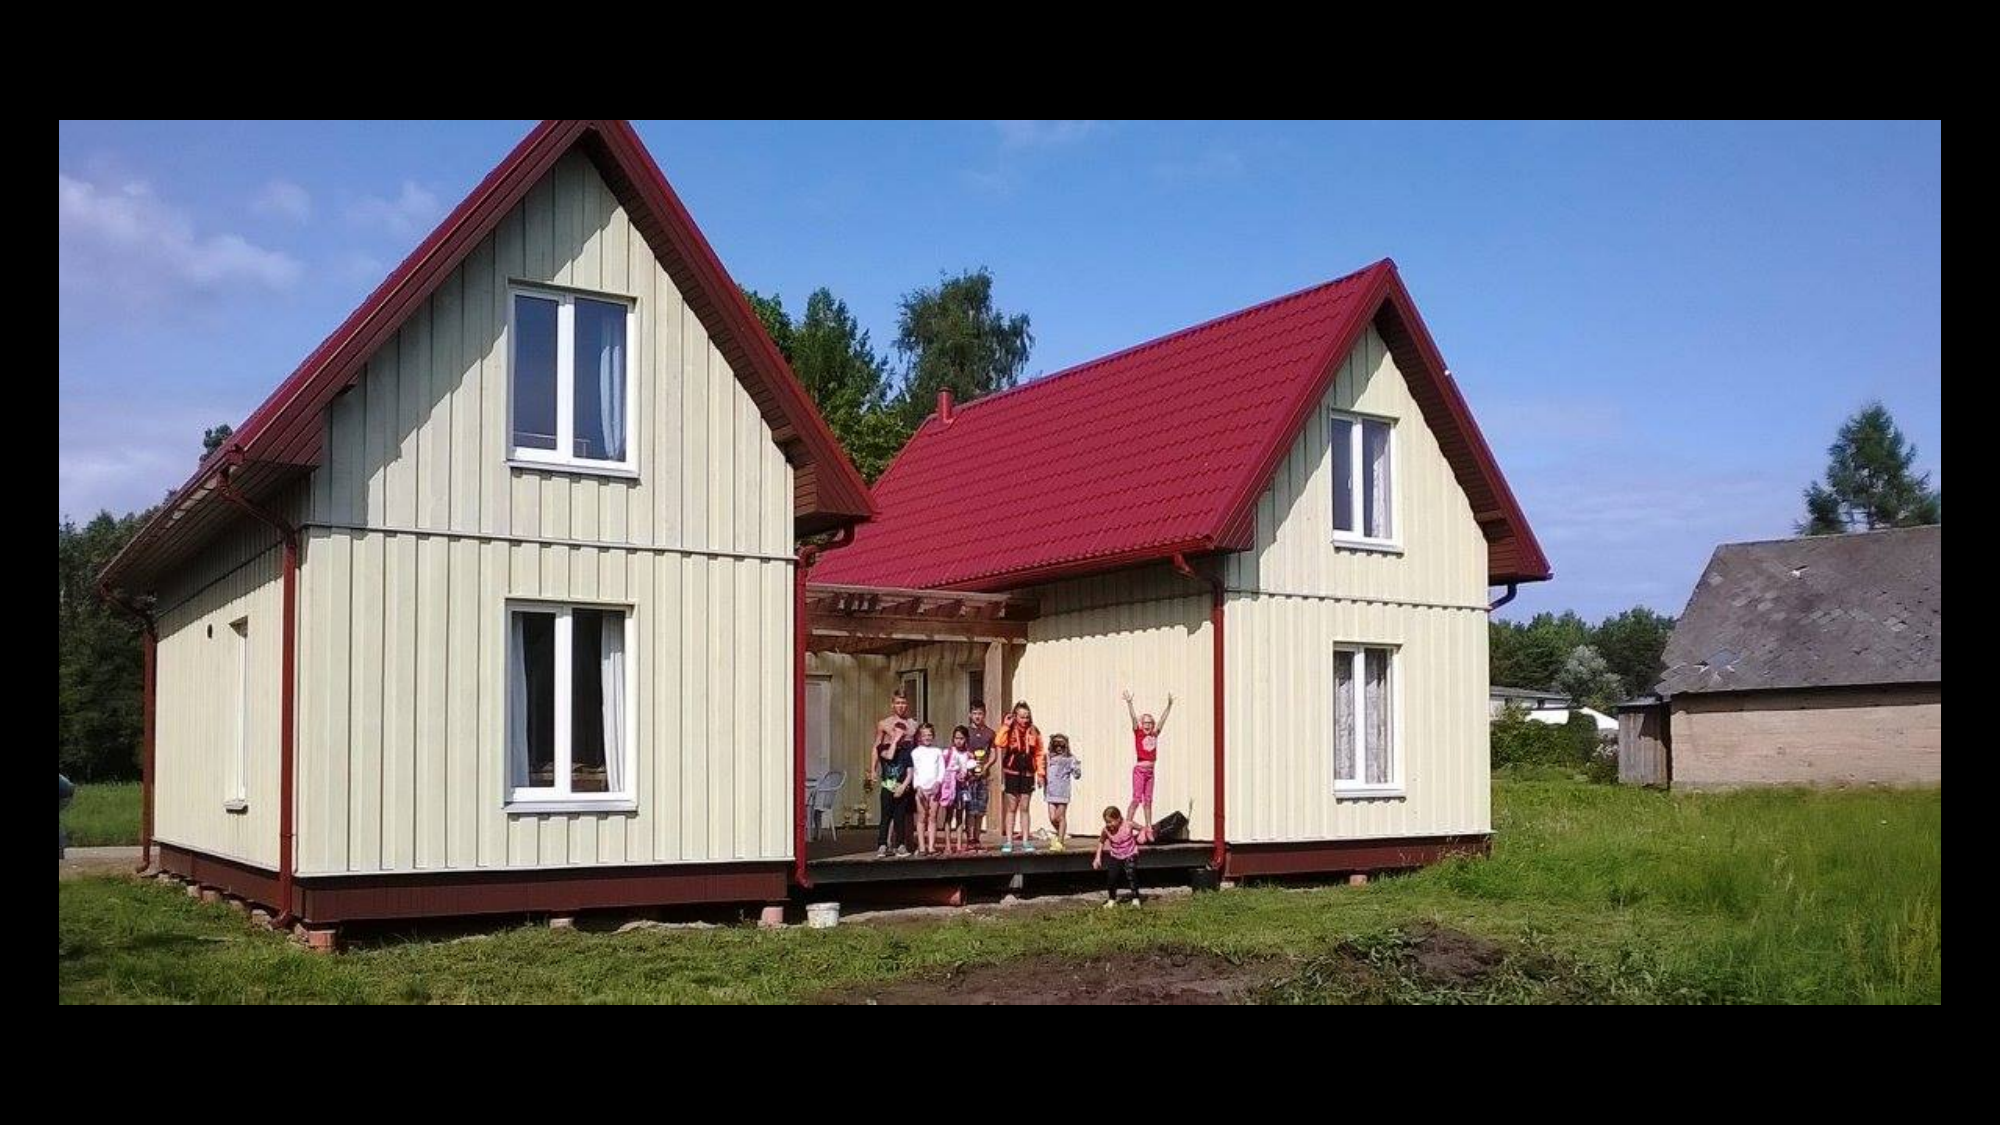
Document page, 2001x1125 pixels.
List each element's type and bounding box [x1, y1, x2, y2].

picture [58, 119, 1942, 1006]
